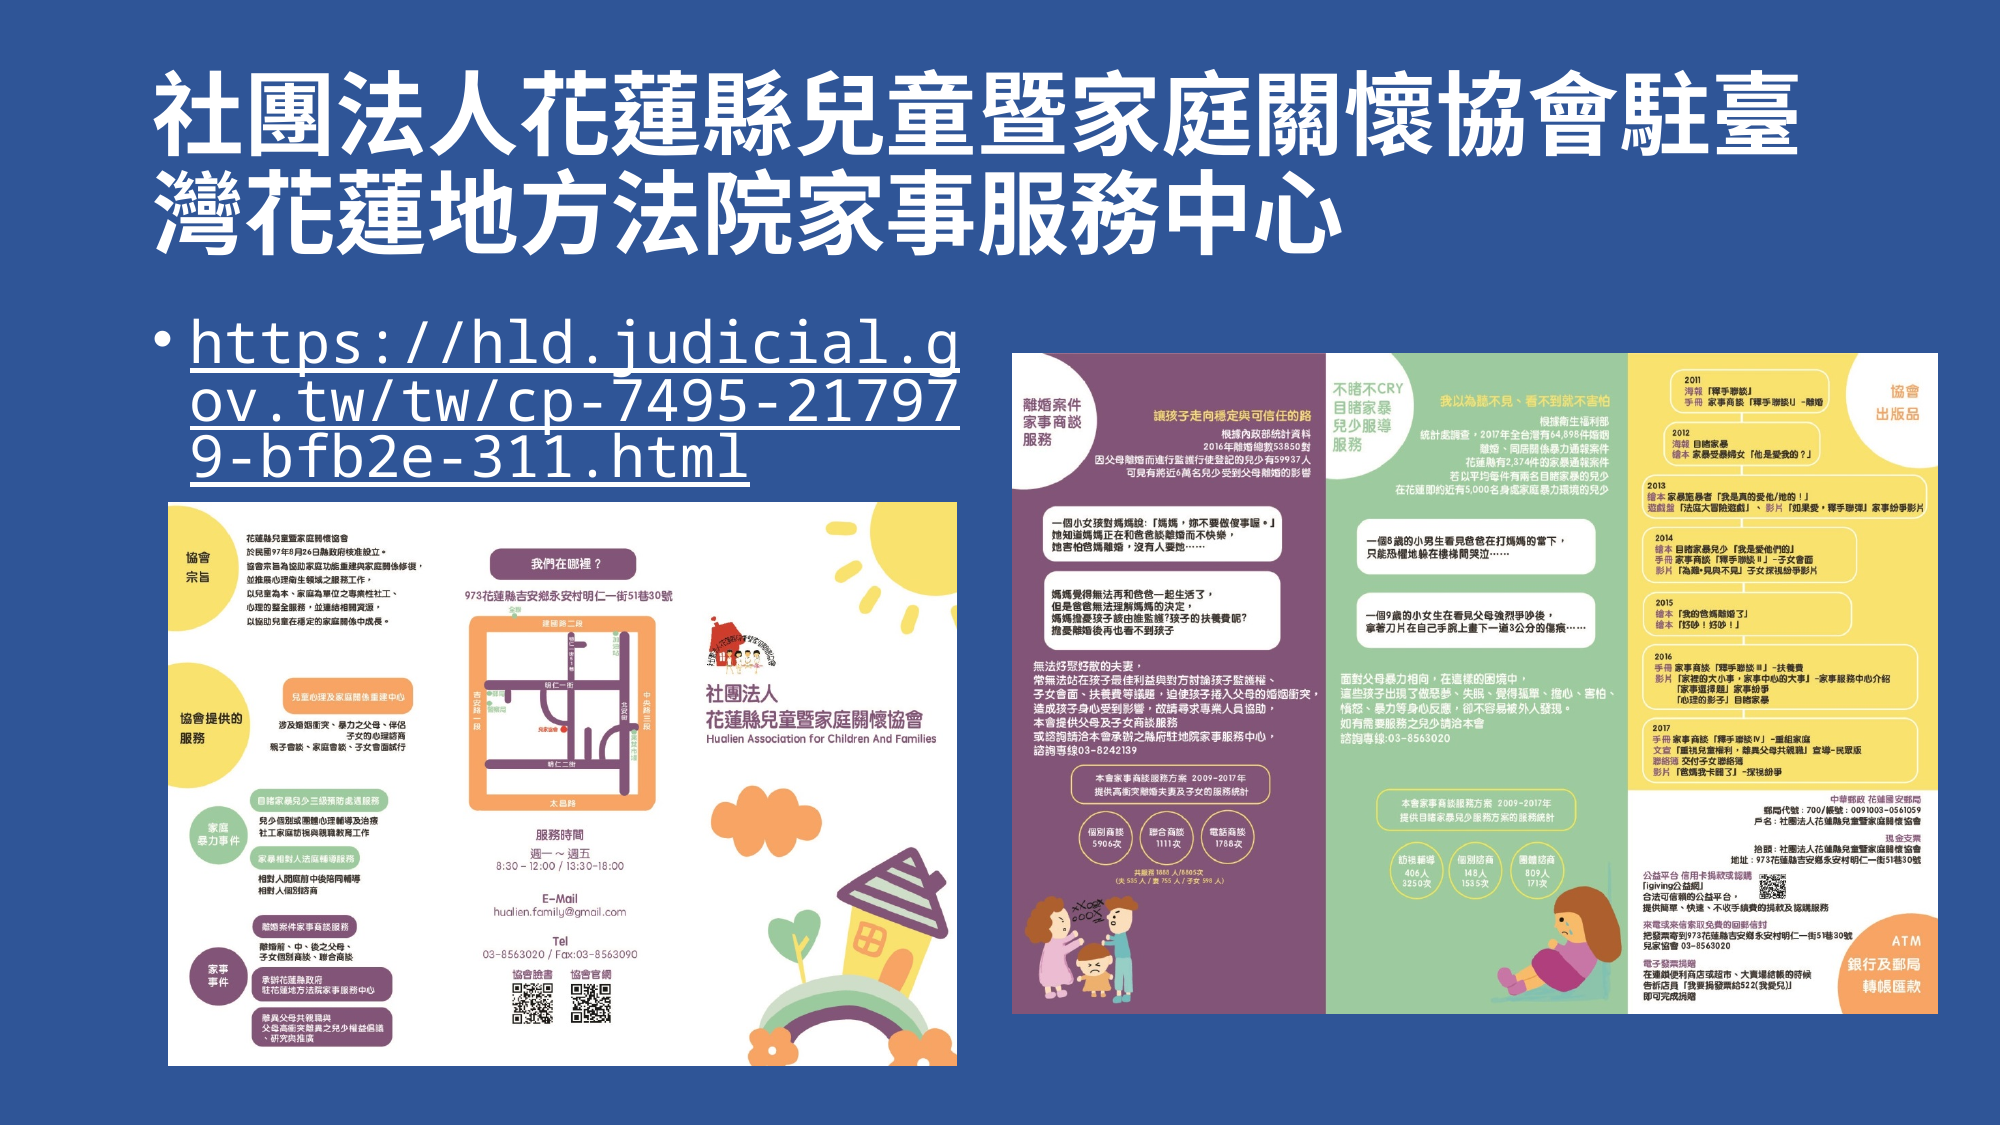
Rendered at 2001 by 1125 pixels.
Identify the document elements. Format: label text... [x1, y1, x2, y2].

list https://hld.judicial.gov.tw/tw/cp-7495-217979-bfb2e-311.html [137, 299, 988, 1014]
picture [168, 502, 957, 1066]
title 社團法人花蓮縣兒童暨家庭關懷協會駐臺灣花蓮地方法院家事服務中心 [137, 59, 1863, 278]
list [1012, 353, 1938, 1014]
